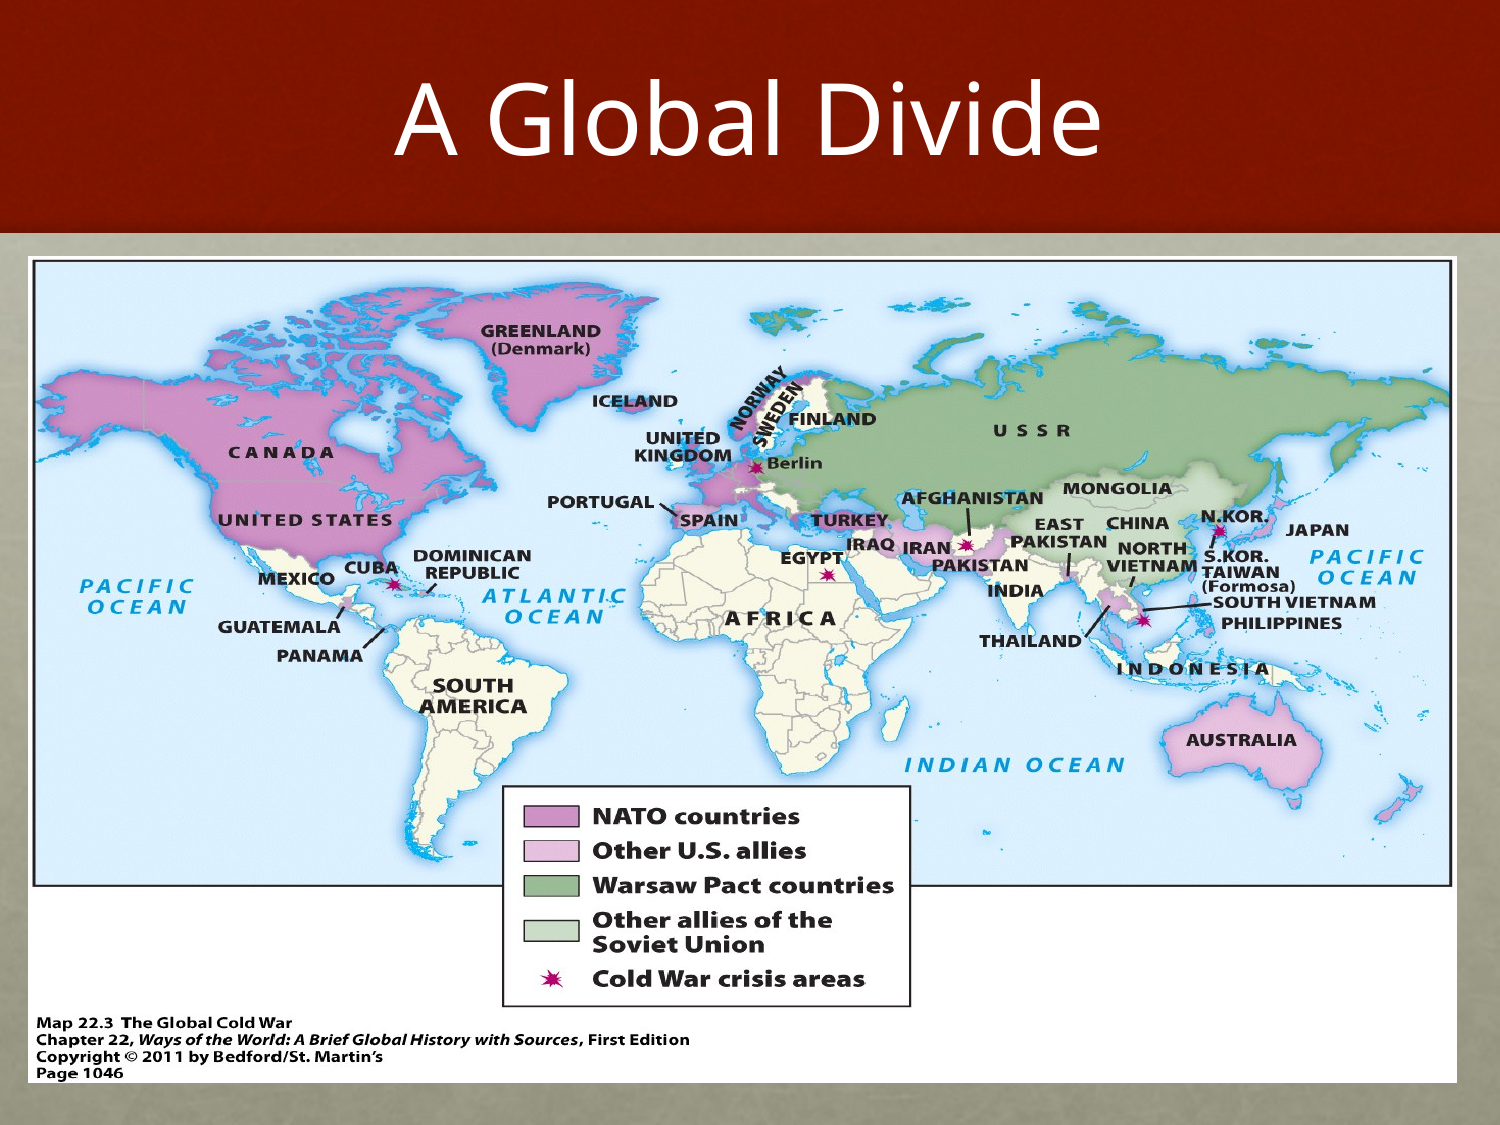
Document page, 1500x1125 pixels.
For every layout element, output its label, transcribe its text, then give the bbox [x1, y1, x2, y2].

picture [0, 214, 1500, 1125]
title A Global Divide [127, 10, 1372, 221]
